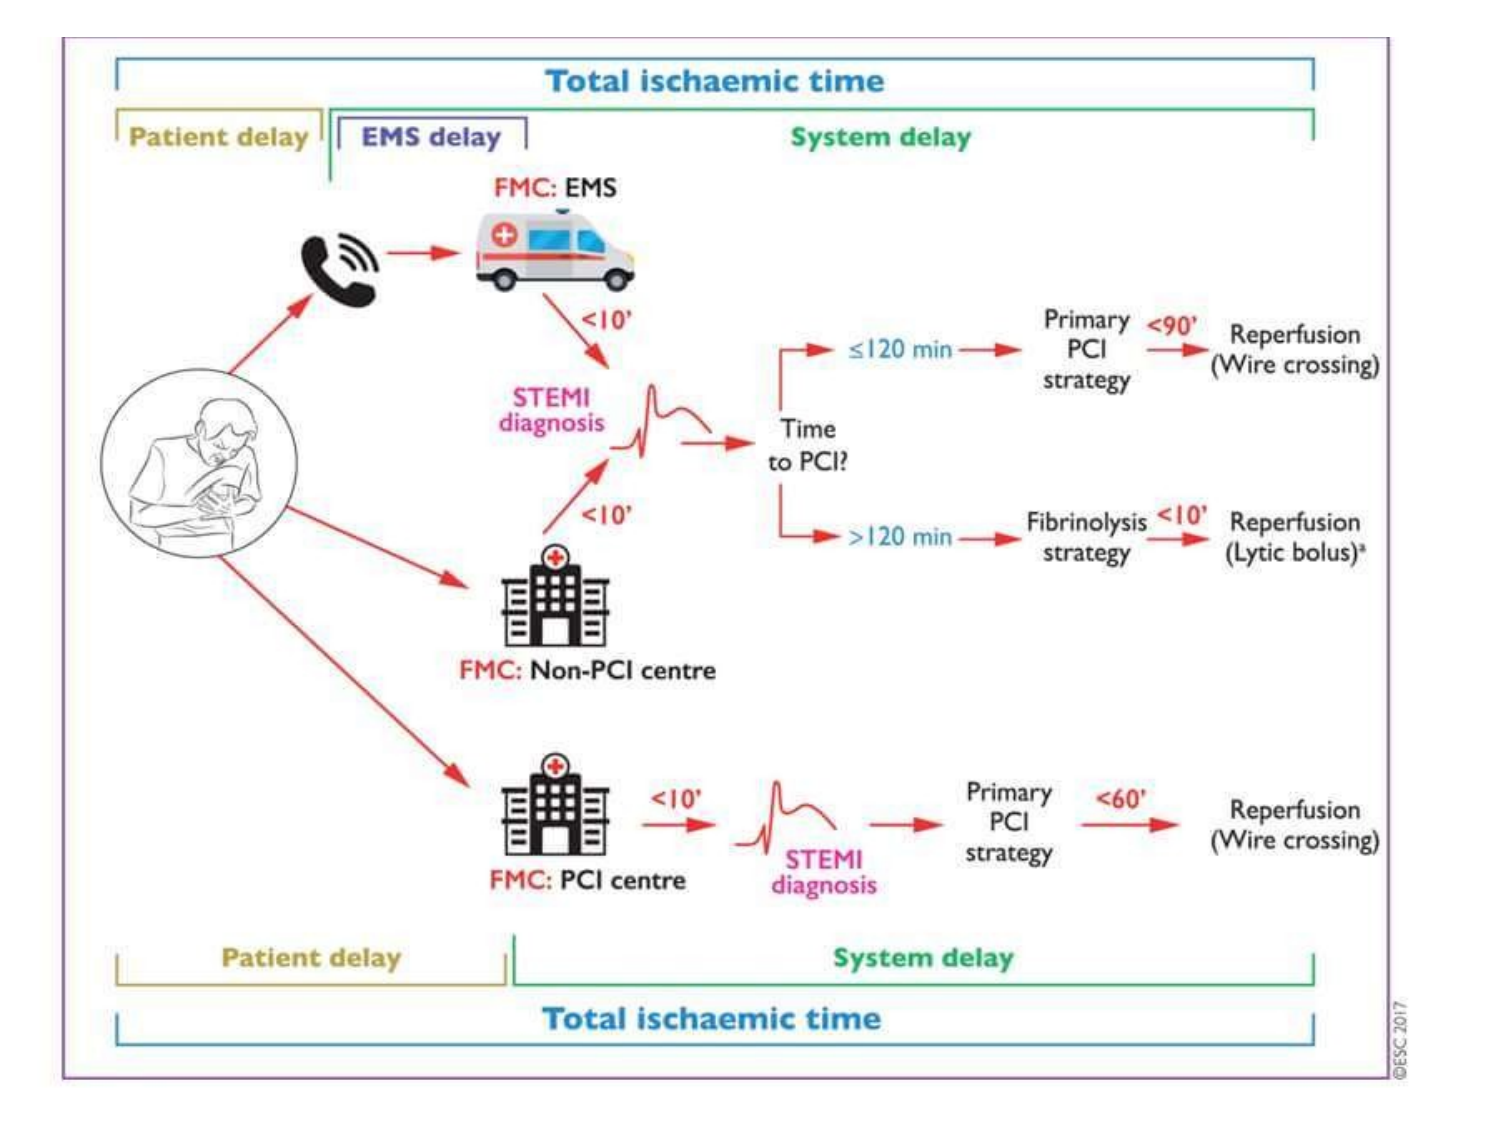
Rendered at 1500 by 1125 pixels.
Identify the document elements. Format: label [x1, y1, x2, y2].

text_box [37, 37, 1420, 1088]
